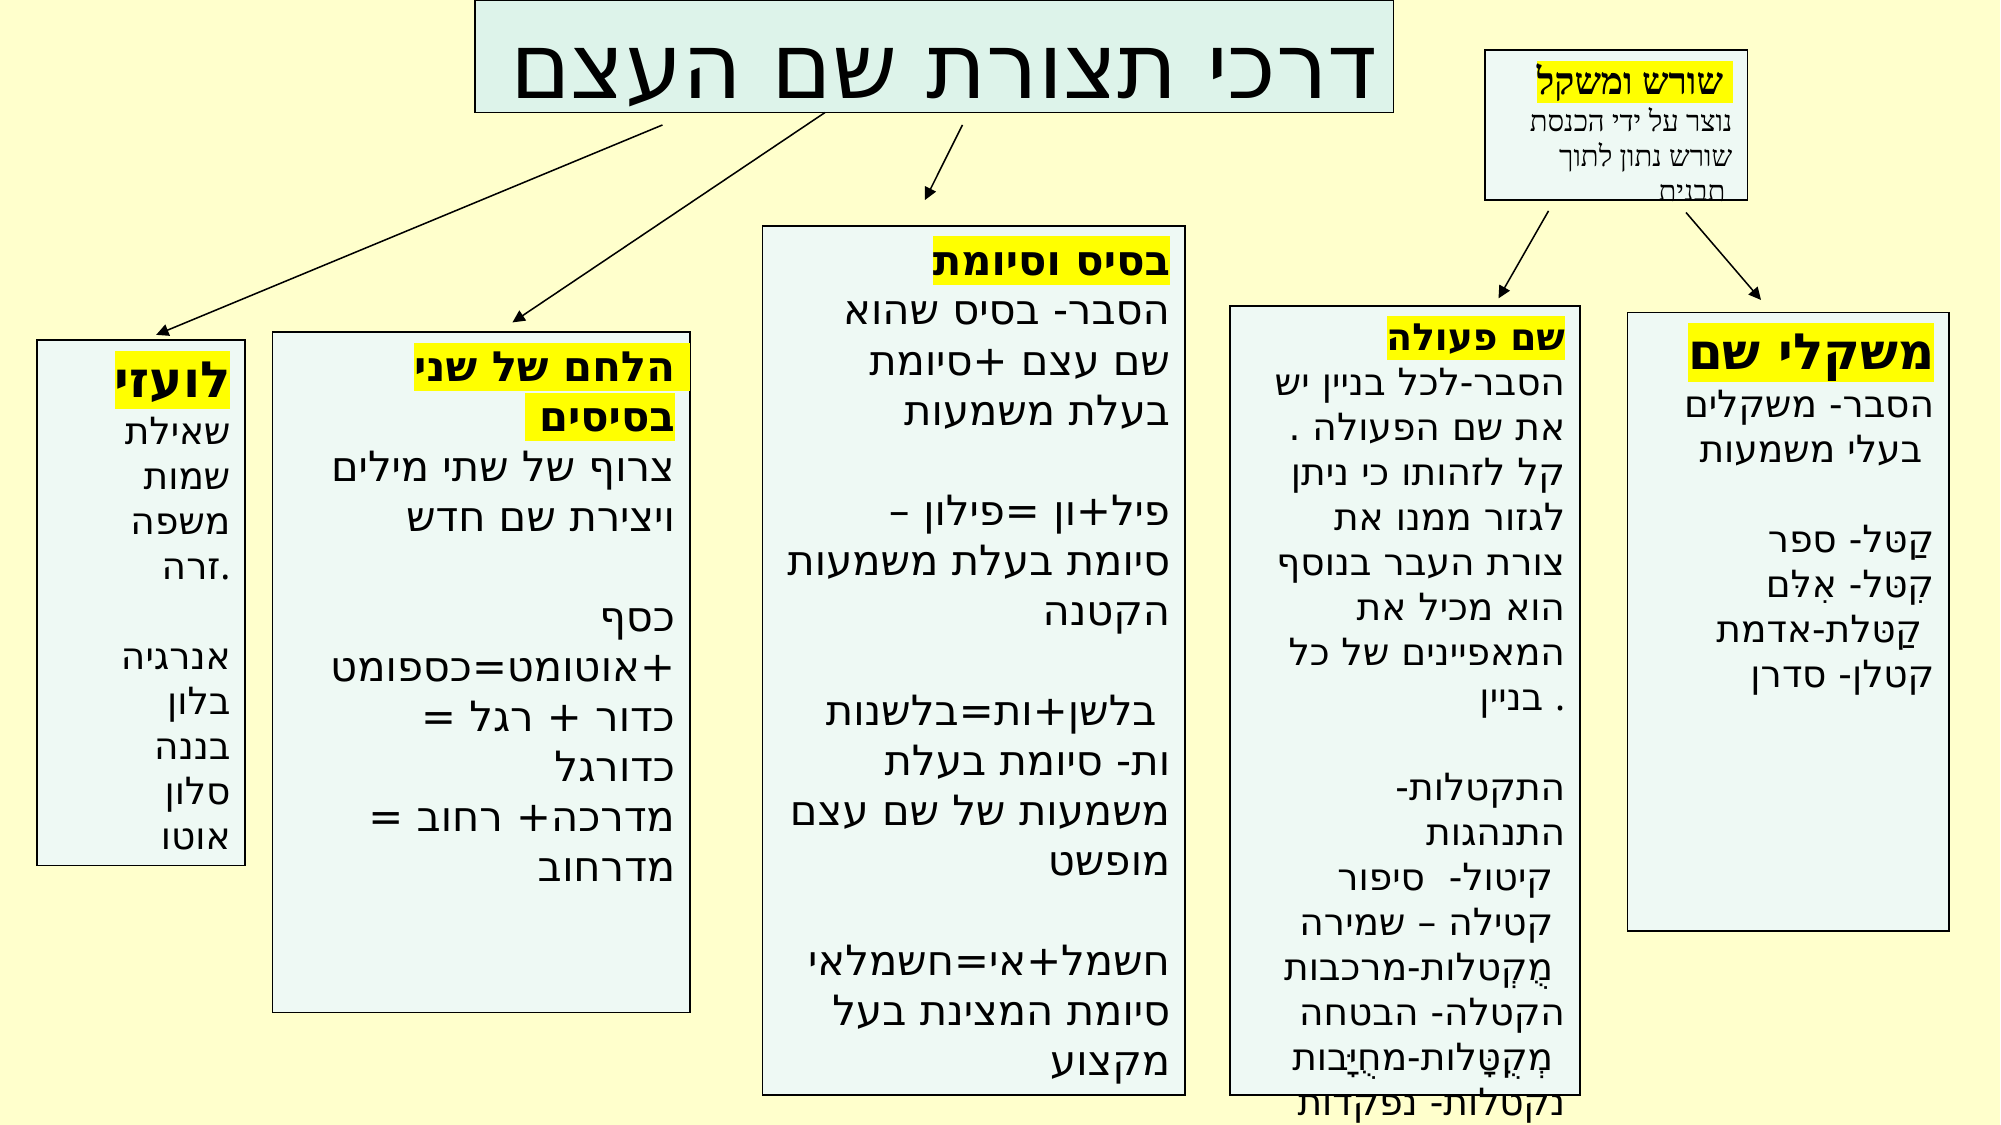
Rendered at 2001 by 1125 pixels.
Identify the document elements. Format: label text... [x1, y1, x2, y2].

text_box [1498, 210, 1549, 299]
text_box הלחם של שני בסיסים צרוף של שתי מילים ויצירת שם חדש כסף+אוטומט=כספומט כדור + רגל = כדורגל מדרכה+ רחוב = מדרחוב [272, 332, 690, 1013]
text_box שורש ומשקל נוצר על ידי הכנסת שורש נתון לתוך תבנית [1485, 49, 1748, 200]
text_box דרכי תצורת שם העצם [474, 0, 1394, 113]
text_box [156, 124, 663, 336]
text_box לועזי שאילת שמות משפה זרה. אנרגיה בלון בננה סלון אוטו [37, 339, 246, 866]
text_box בסיס וסיומת הסבר- בסיס שהוא שם עצם +סיומת בעלת משמעות פיל+ון =פילון – סיומת בעלת משמעות הקטנה בלשן+ות=בלשנות ות- סיומת בעלת משמעות של שם עצם מופשט חשמל+אי=חשמלאי סיומת המצינת בעל מקצוע [762, 226, 1185, 1095]
text_box שם פעולה הסבר-לכל בניין יש את שם הפעולה . קל לזהותו כי ניתן לגזור ממנו את צורת העבר בנוסף הוא מכיל את המאפיינים של כל בניין . התקטלות- התנהגות קיטול- סיפור קטילה – שמירה מֻקְטלות-מרכבות הקטלה- הבטחה מְקֻטָּלות-מחֻיָּבות נקטלות- נפקדות הקטלות- הִזָּכְרות [1230, 305, 1580, 1095]
text_box [1685, 212, 1762, 300]
text_box [924, 124, 963, 200]
text_box [512, 112, 826, 323]
text_box משקלי שם הסבר- משקלים בעלי משמעות קַטּל- ספר קִטּל- אִלּם קַטּלת-אדמת קטלן- סדרן [1627, 312, 1950, 932]
